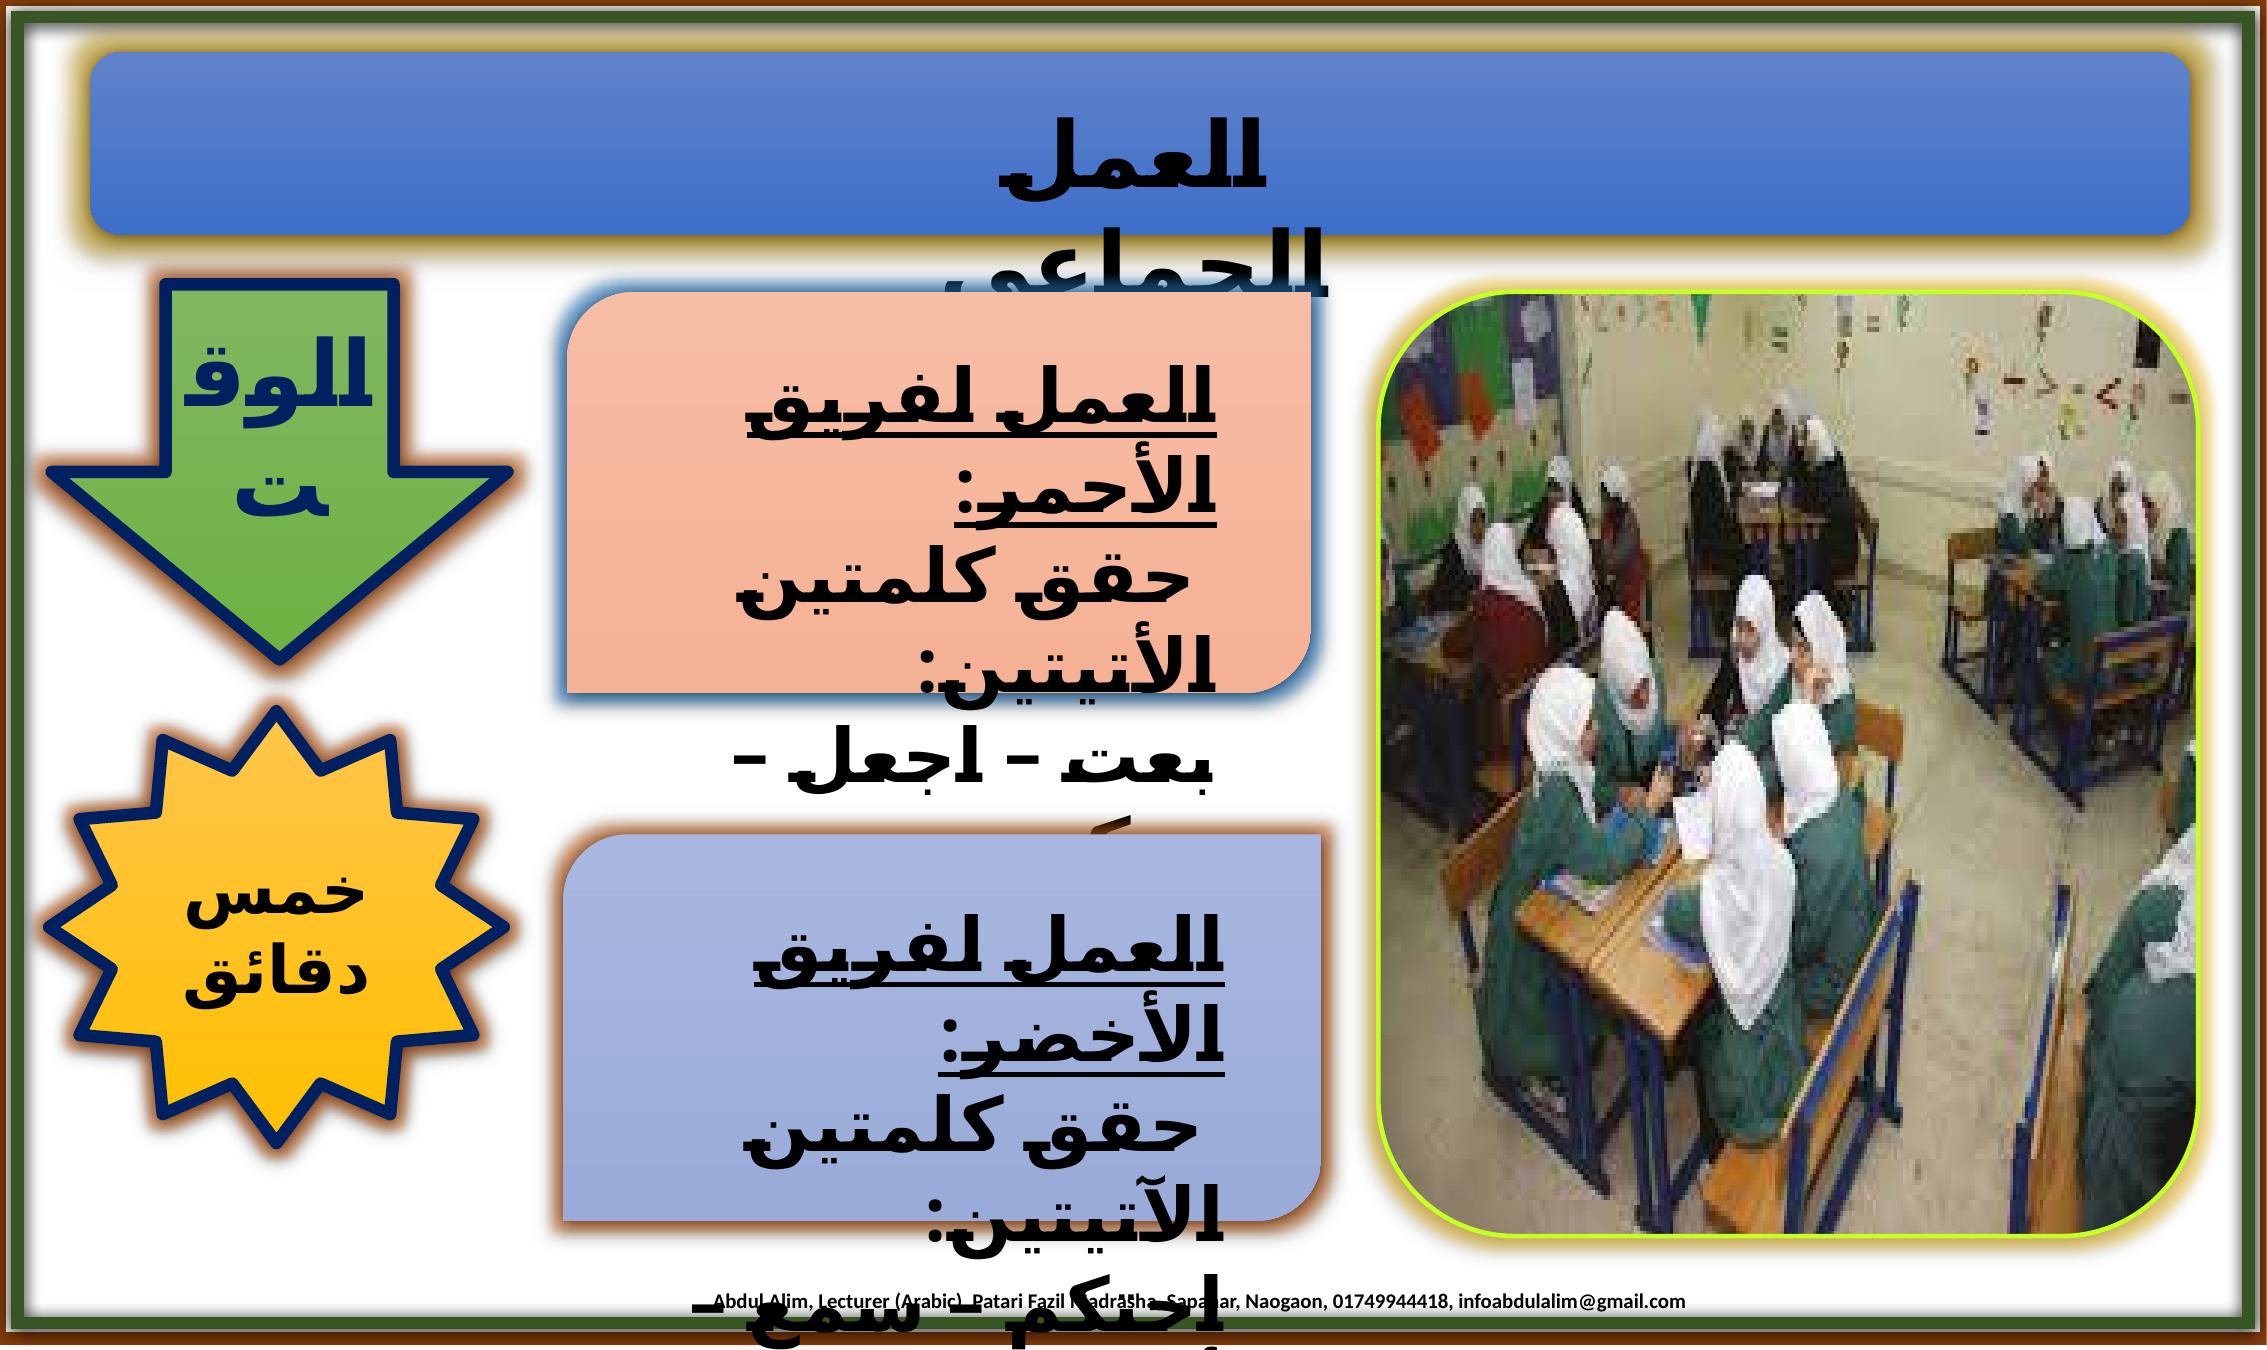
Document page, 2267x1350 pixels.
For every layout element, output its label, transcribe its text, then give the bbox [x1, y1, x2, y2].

text_box الوقت [51, 284, 508, 660]
text_box العمل لفريق الأحمر: حقق كلمتين الأتيتين: بعت – اجعل – يحكم [625, 339, 1231, 812]
text_box العمل لفريق الأخضر: حقق كلمتين الآتيتين: احتكم – سمع – أجاب [628, 889, 1239, 1350]
text_box خمس دقائق [49, 711, 504, 1144]
picture [1378, 291, 2199, 1237]
text_box [566, 291, 1312, 694]
text_box [562, 833, 1323, 1222]
text_box [90, 51, 2191, 235]
text_box العمل الجماعي [825, 88, 1444, 324]
